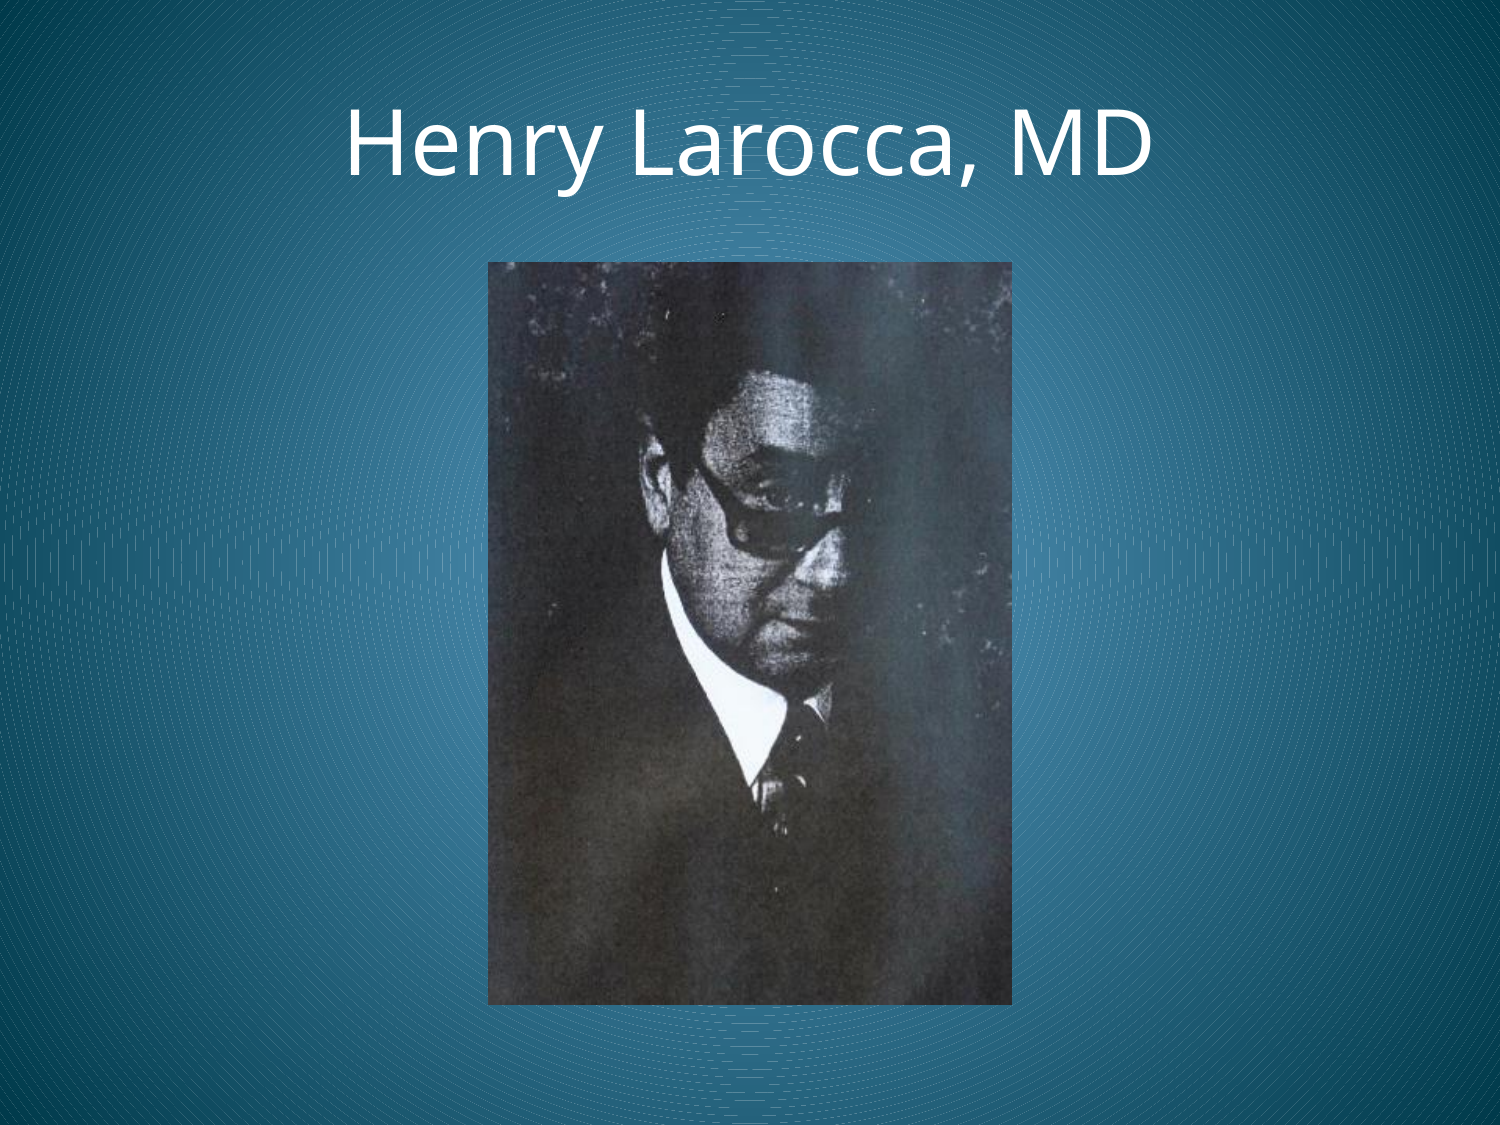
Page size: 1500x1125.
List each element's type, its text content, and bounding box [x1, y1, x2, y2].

title Henry Larocca, MD [75, 45, 1425, 233]
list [488, 262, 1012, 1006]
